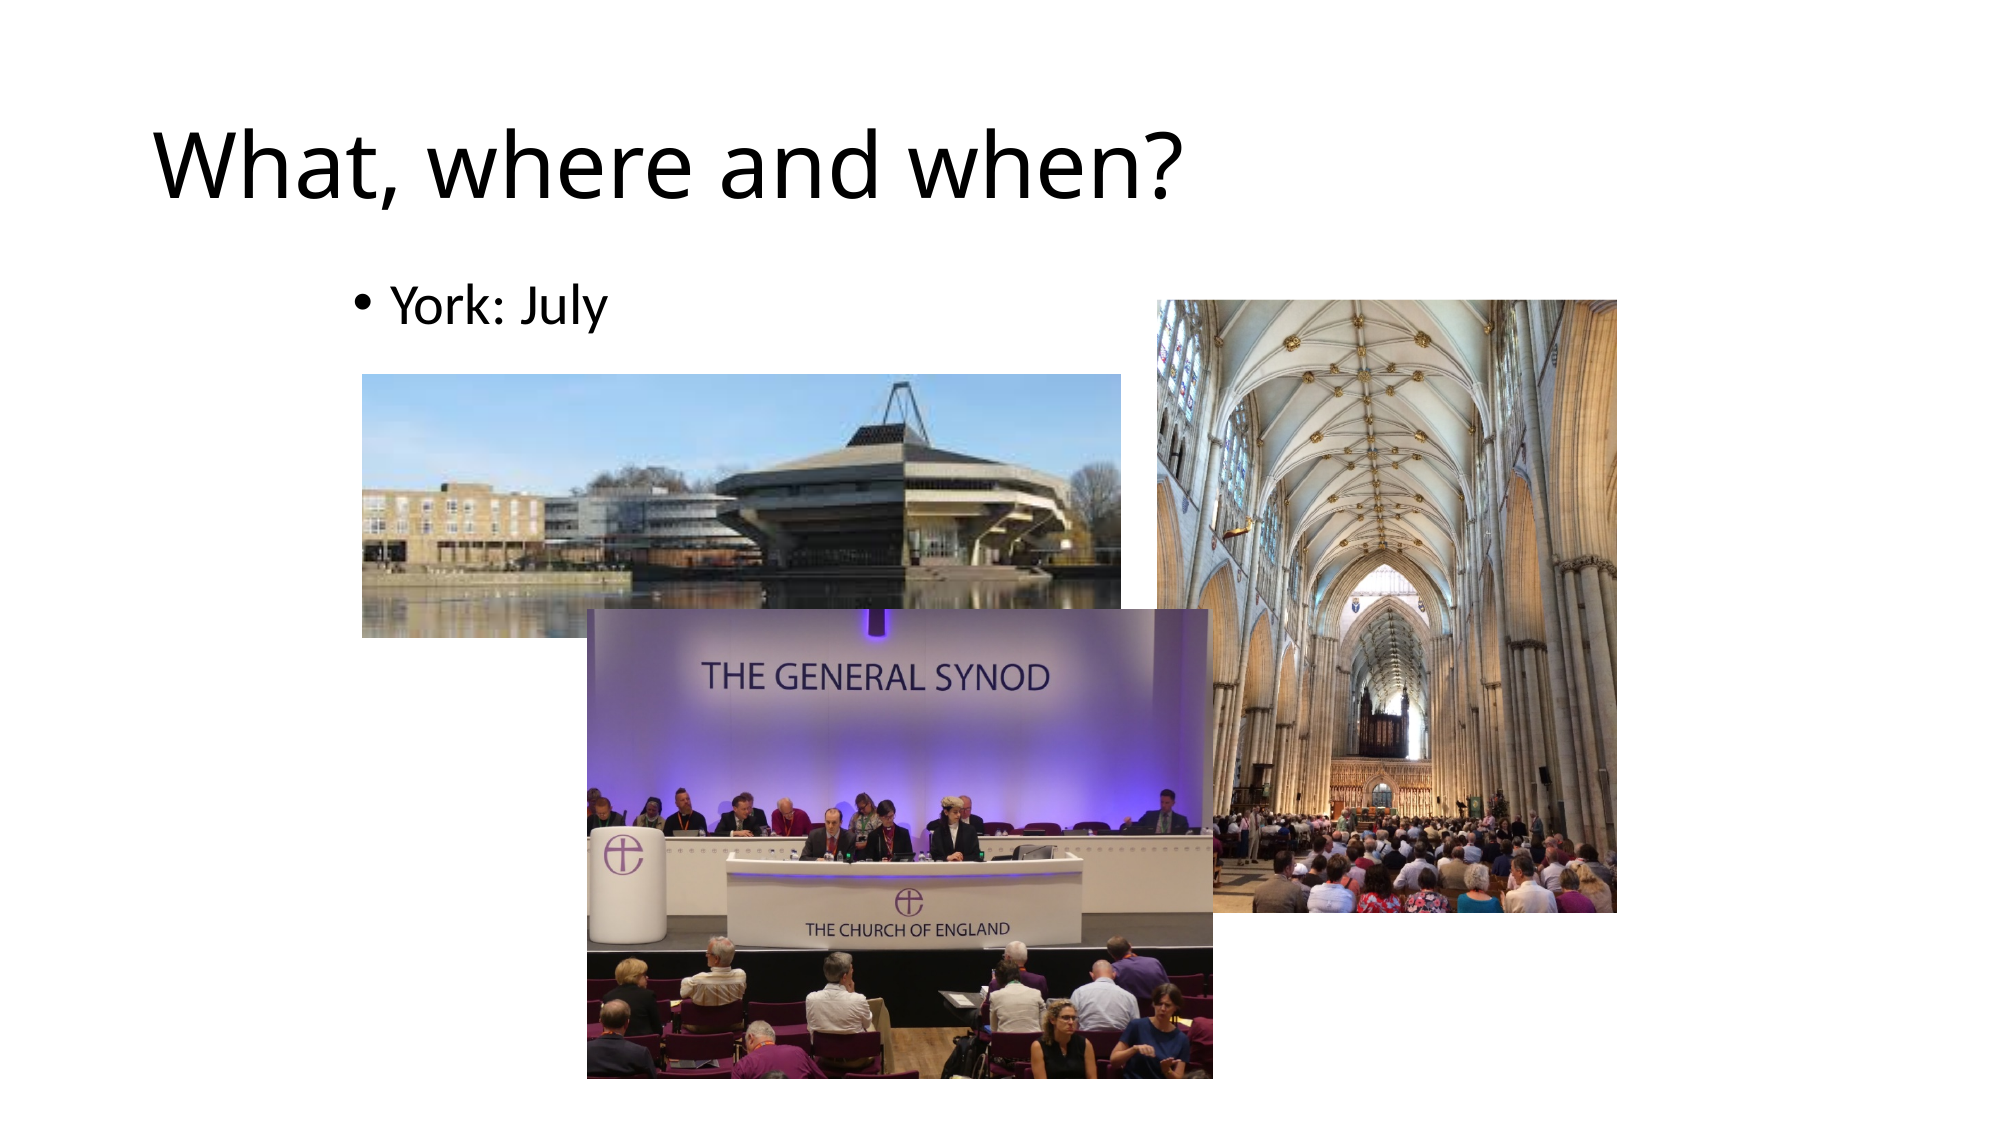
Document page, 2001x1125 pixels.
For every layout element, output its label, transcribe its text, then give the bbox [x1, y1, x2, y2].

list York: July [337, 266, 1688, 1009]
title What, where and when? [137, 59, 1863, 278]
picture [362, 300, 1693, 1079]
